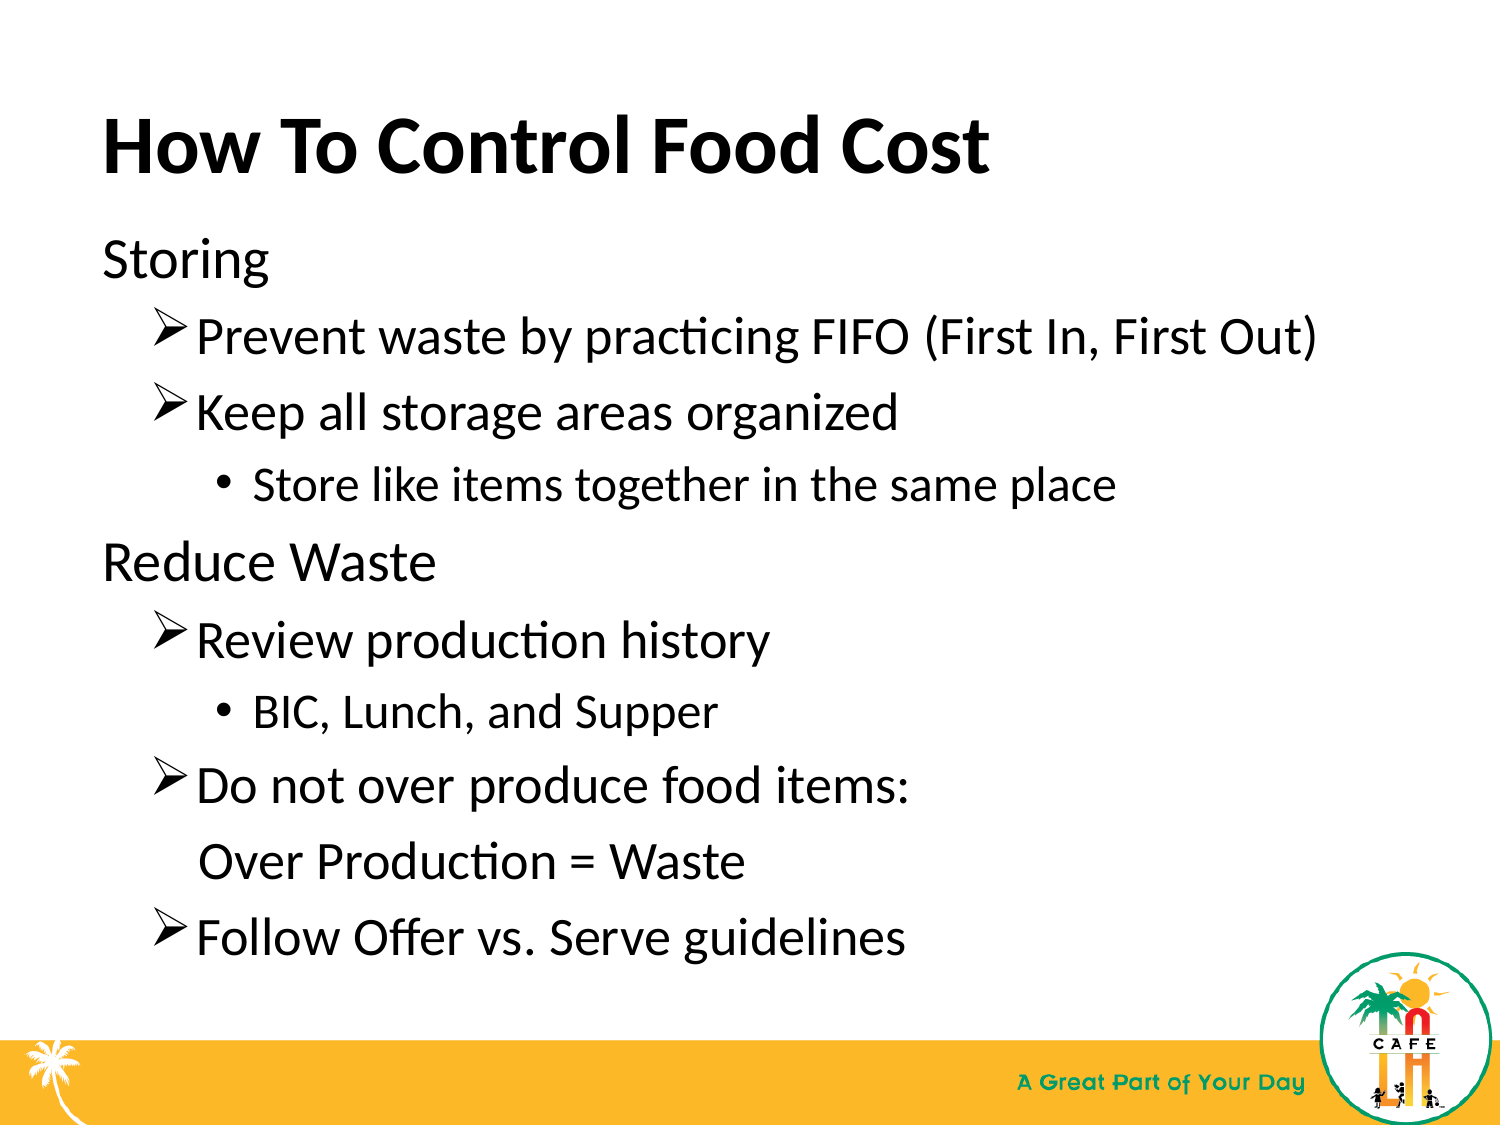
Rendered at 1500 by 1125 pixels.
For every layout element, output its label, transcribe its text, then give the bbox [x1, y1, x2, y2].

title How To Control Food Cost [87, 46, 1438, 212]
picture [0, 952, 1500, 1125]
list Storing Prevent waste by practicing FIFO (First In, First Out) Keep all storage areas organized Store like items together in the same place Reduce Waste Review production history BIC, Lunch, and Supper Do not over produce food items: Over Production = Waste Follow Offer vs. Serve guidelines [87, 212, 1463, 955]
